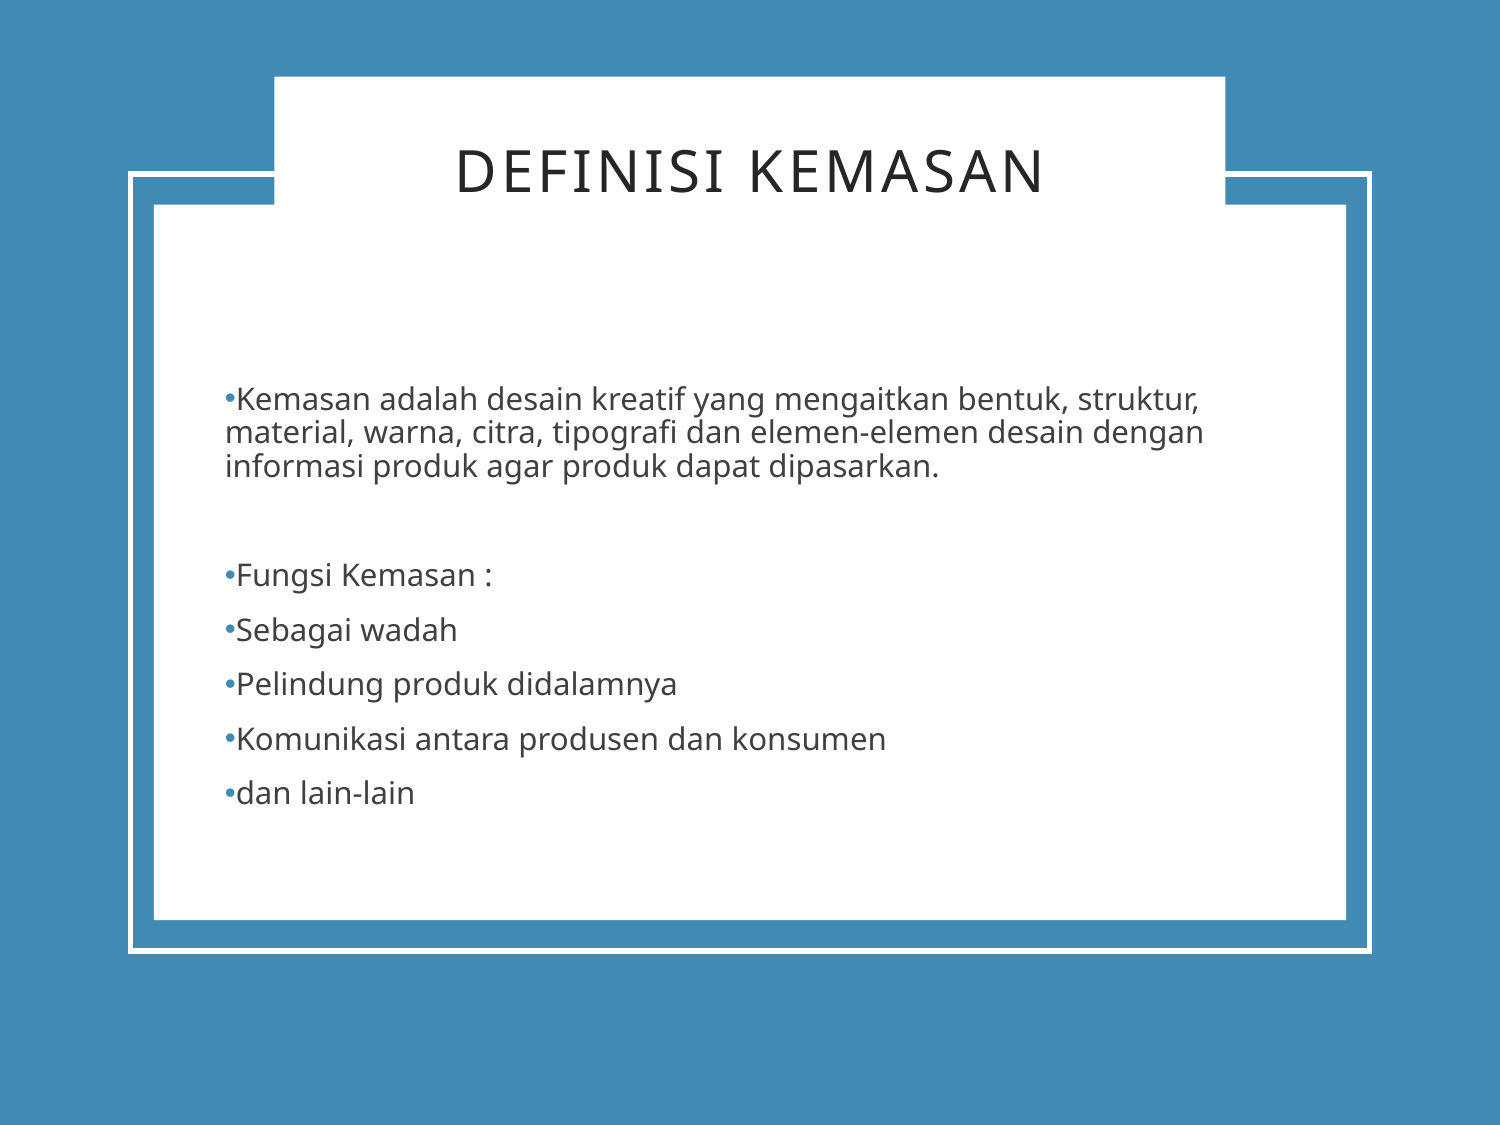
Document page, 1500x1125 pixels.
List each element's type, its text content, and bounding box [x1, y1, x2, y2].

text_box [0, 0, 1500, 1125]
text_box Kemasan adalah desain kreatif yang mengaitkan bentuk, struktur, material, warna, citra, tipografi dan elemen-elemen desain dengan informasi produk agar produk dapat dipasarkan. Fungsi Kemasan : Sebagai wadah Pelindung produk didalamnya Komunikasi antara produsen dan konsumen dan lain-lain [209, 375, 1291, 849]
text_box [130, 173, 1370, 952]
text_box Definisi Kemasan [274, 76, 1226, 272]
